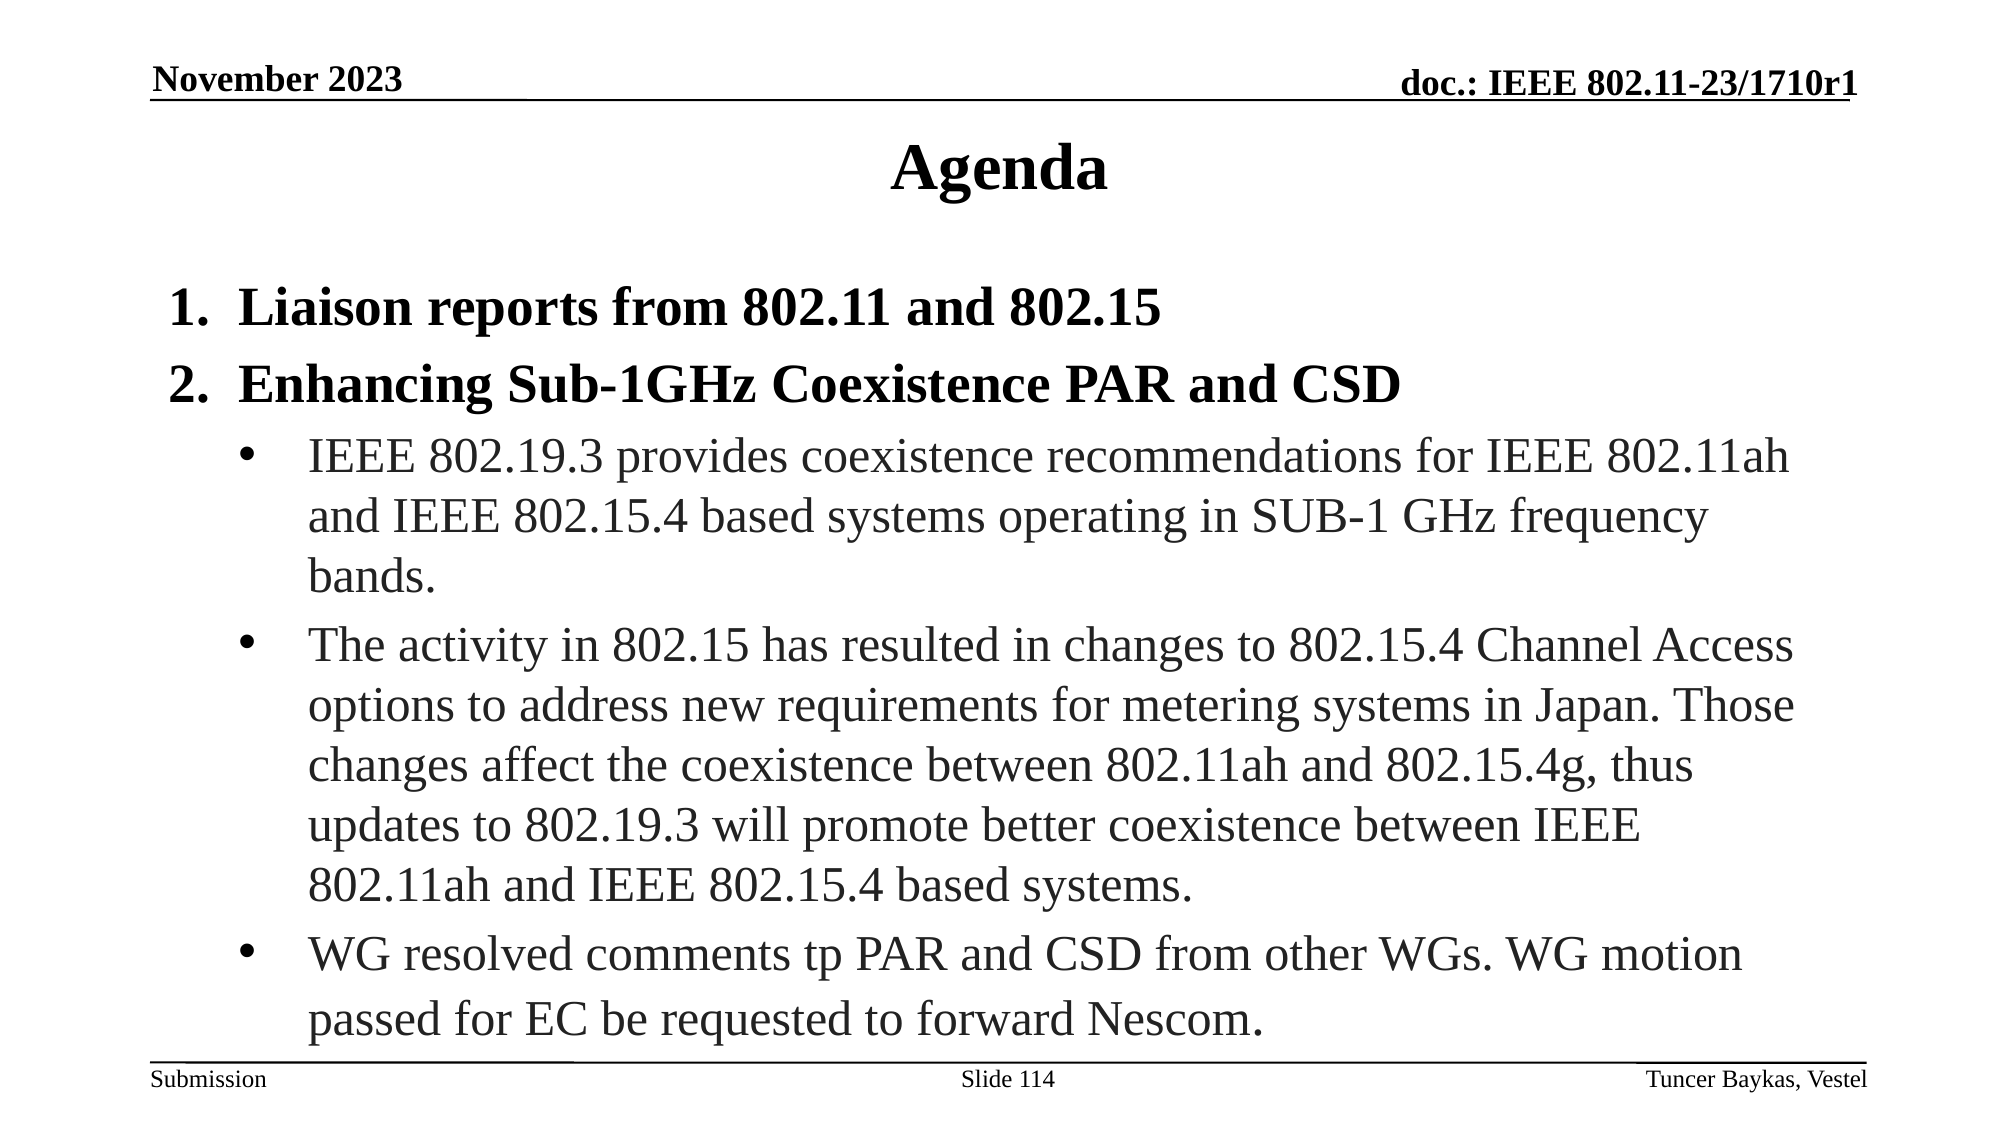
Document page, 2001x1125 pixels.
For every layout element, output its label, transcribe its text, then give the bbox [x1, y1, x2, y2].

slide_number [152, 54, 563, 100]
slide_number Slide 114 [950, 1061, 1067, 1123]
text_box Liaison reports from 802.11 and 802.15 Enhancing Sub-1GHz Coexistence PAR and CSD IEEE 802.19.3 provides coexistence recommendations for IEEE 802.11ah and IEEE 802.15.4 based systems operating in SUB-1 GHz frequency bands. The activity in 802.15 has resulted in changes to 802.15.4 Channel Access options to address new requirements for metering systems in Japan. Those changes affect the coexistence between 802.11ah and 802.15.4g, thus updates to 802.19.3 will promote better coexistence between IEEE 802.11ah and IEEE 802.15.4 based systems. WG resolved comments tp PAR and CSD from other WGs. WG motion passed for EC be requested to forward Nescom. [153, 200, 1854, 1057]
footer Tuncer Baykas, Vestel [1171, 1061, 1869, 1093]
title Agenda [149, 112, 1850, 213]
